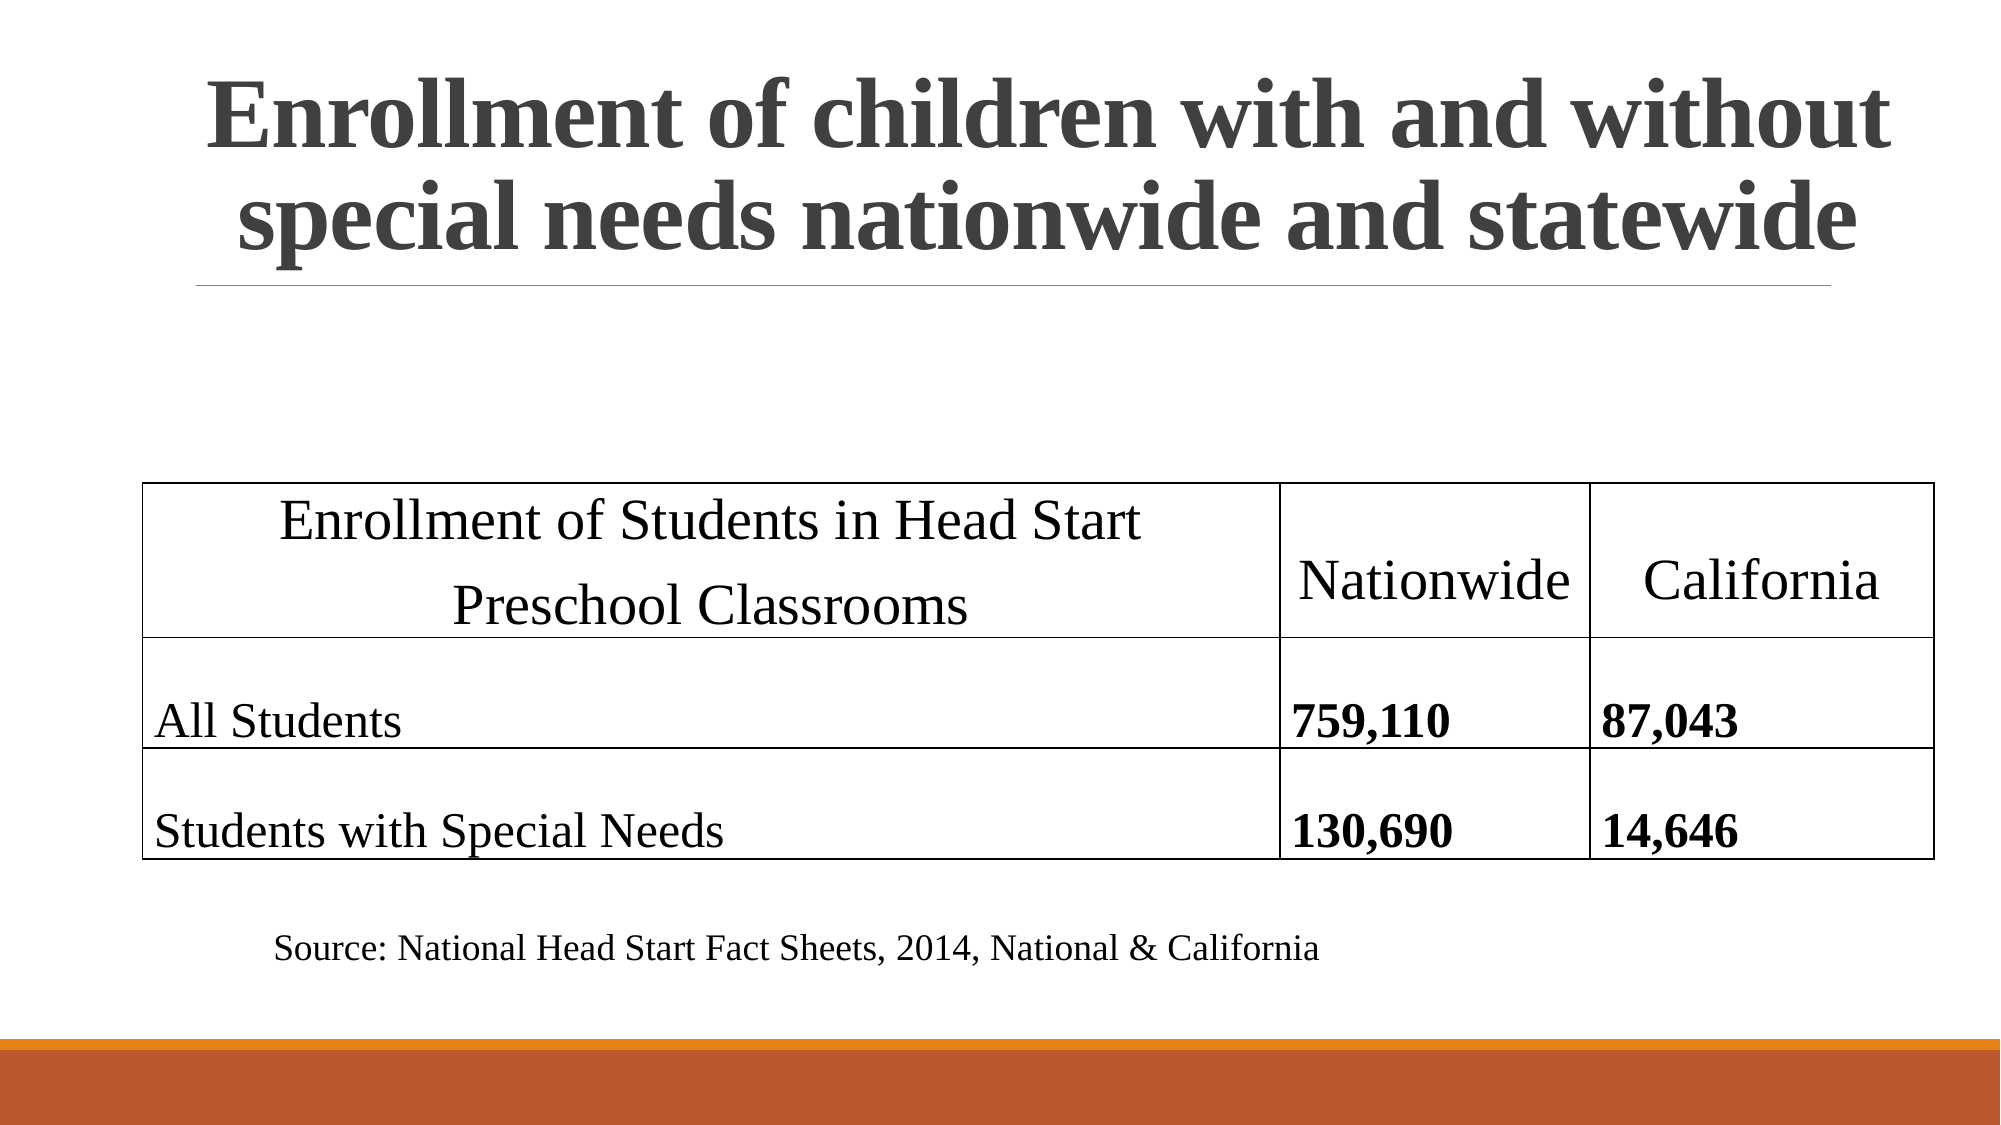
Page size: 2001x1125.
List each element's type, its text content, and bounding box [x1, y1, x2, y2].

table_header Nationwide [1281, 484, 1589, 637]
text_box Source: National Head Start Fact Sheets, 2014, National & California [258, 915, 1603, 976]
table_cell 130,690 [1281, 749, 1589, 858]
title Enrollment of children with and without special needs nationwide and statewide [137, 59, 1959, 278]
table_header Enrollment of Students in Head Start Preschool Classrooms [143, 484, 1279, 637]
table_header California [1591, 484, 1933, 637]
table_cell 87,043 [1591, 638, 1933, 747]
table_cell 759,110 [1281, 638, 1589, 747]
table_cell Students with Special Needs [143, 749, 1279, 858]
table_cell 14,646 [1591, 749, 1933, 858]
table_cell All Students [143, 638, 1279, 747]
